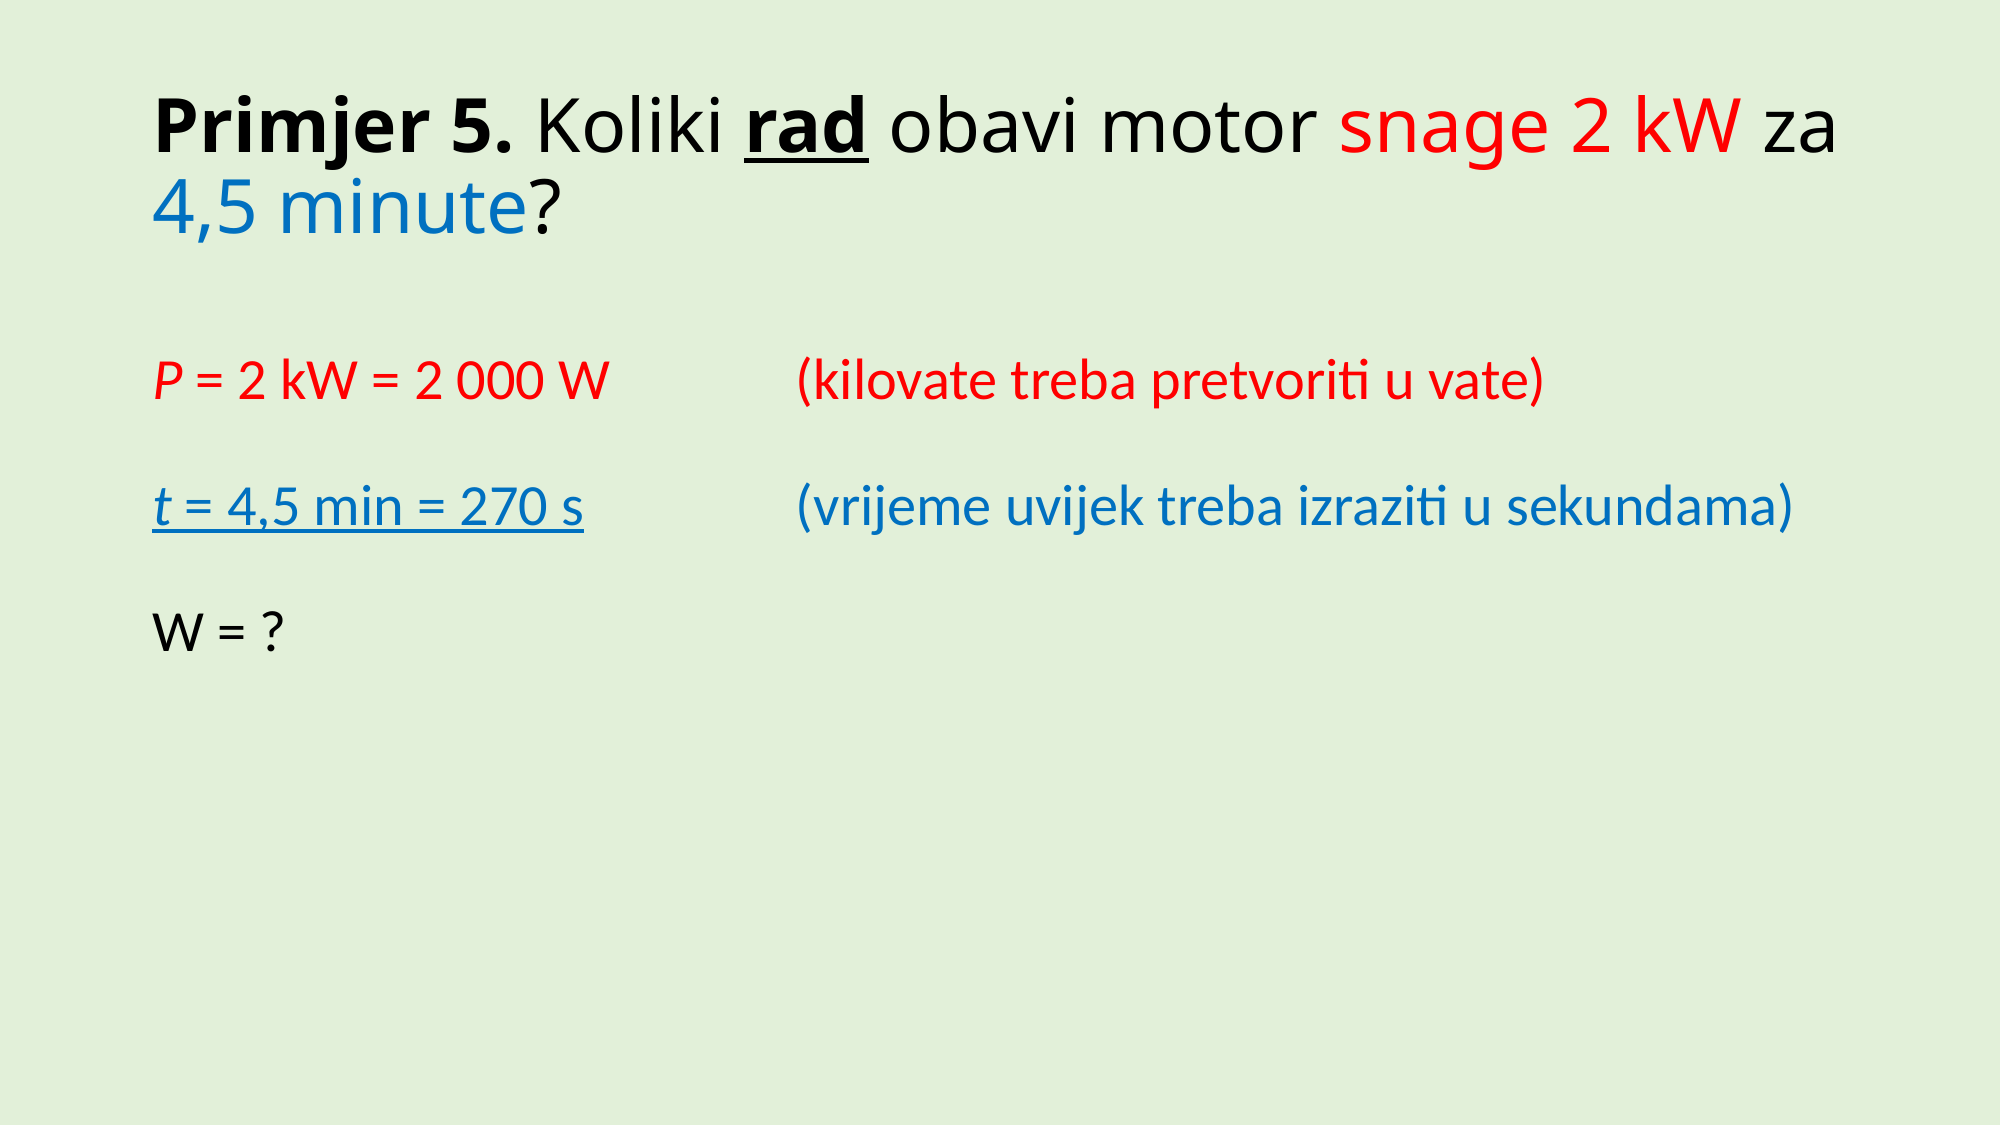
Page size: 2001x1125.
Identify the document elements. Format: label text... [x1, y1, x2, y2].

title Primjer 5. Koliki rad obavi motor snage 2 kW za 4,5 minute? [137, 59, 1863, 278]
